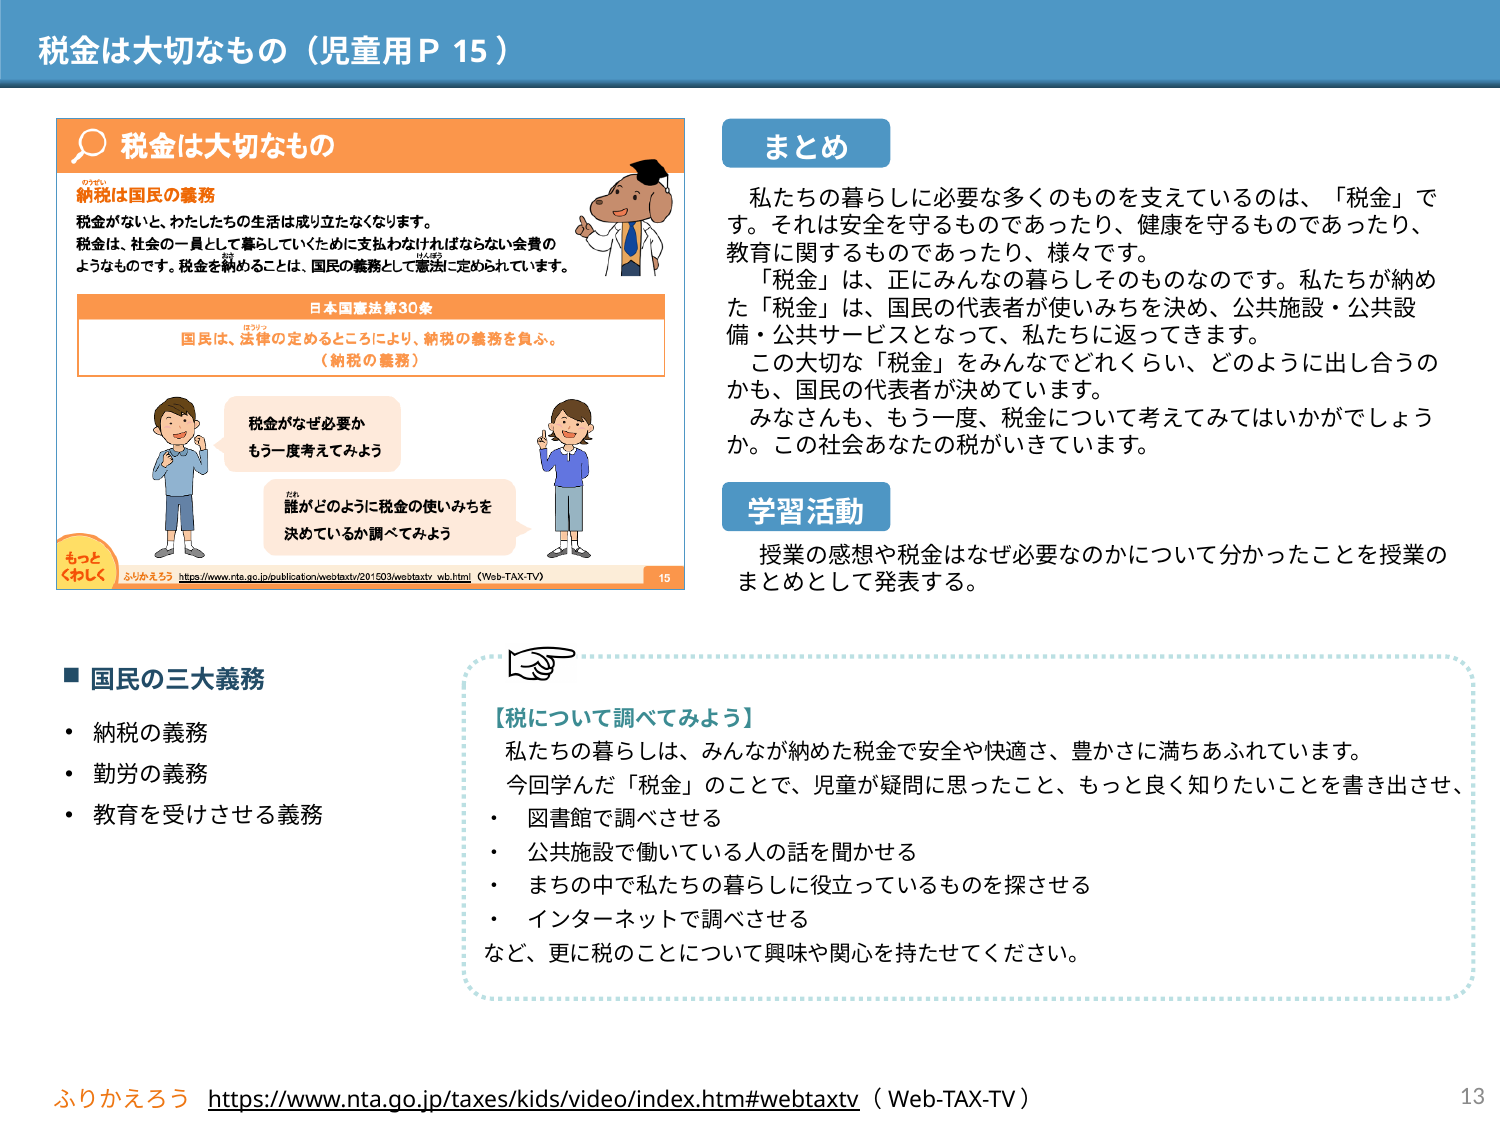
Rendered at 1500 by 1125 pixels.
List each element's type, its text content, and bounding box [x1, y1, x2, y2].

text_box 【税について調べてみよう】 私たちの暮らしは、みんなが納めた税金で安全や快適さ、豊かさに満ちあふれています。 今回学んだ「税金」のことで、児童が疑問に思ったこと、もっと良く知りたいことを書き出させ、 ・ 図書館で調べさせる ・ 公共施設で働いている人の話を聞かせる ・ まちの中で私たちの暮らしに役立っているものを探させる ・ インターネットで調べさせる など、更に税のことについて興味や関心を持たせてください。 [463, 656, 1474, 999]
picture [56, 118, 685, 590]
text_box 納税の義務 勤労の義務 教育を受けさせる義務 [50, 697, 464, 836]
text_box ふりかえろう https://www.nta.go.jp/taxes/kids/video/index.htm#webtaxtv（Web-TAX-TV） [39, 1077, 1162, 1124]
text_box 国民の三大義務 [50, 655, 315, 698]
picture [0, 0, 1500, 88]
text_box 授業の感想や税金はなぜ必要なのかについて分かったことを授業のまとめとして発表する。 [722, 533, 1485, 603]
picture [505, 643, 577, 683]
text_box まとめ [721, 117, 892, 169]
slide_number 13 [1162, 1065, 1500, 1125]
text_box 私たちの暮らしに必要な多くのものを支えているのは、「税金」です。それは安全を守るものであったり、健康を守るものであったり、教育に関するものであったり、様々です。 「税金」は、正にみんなの暮らしそのものなのです。私たちが納めた「税金」は、国民の代表者が使いみちを決め、公共施設・公共設備・公共サービスとなって、私たちに返ってきます。 この大切な「税金」をみんなでどれくらい、どのように出し合うのかも、国民の代表者が決めています。 みなさんも、もう一度、税金について考えてみてはいかがでしょうか。この社会あなたの税がいきています。 [712, 176, 1462, 466]
text_box 学習活動 [721, 481, 892, 533]
